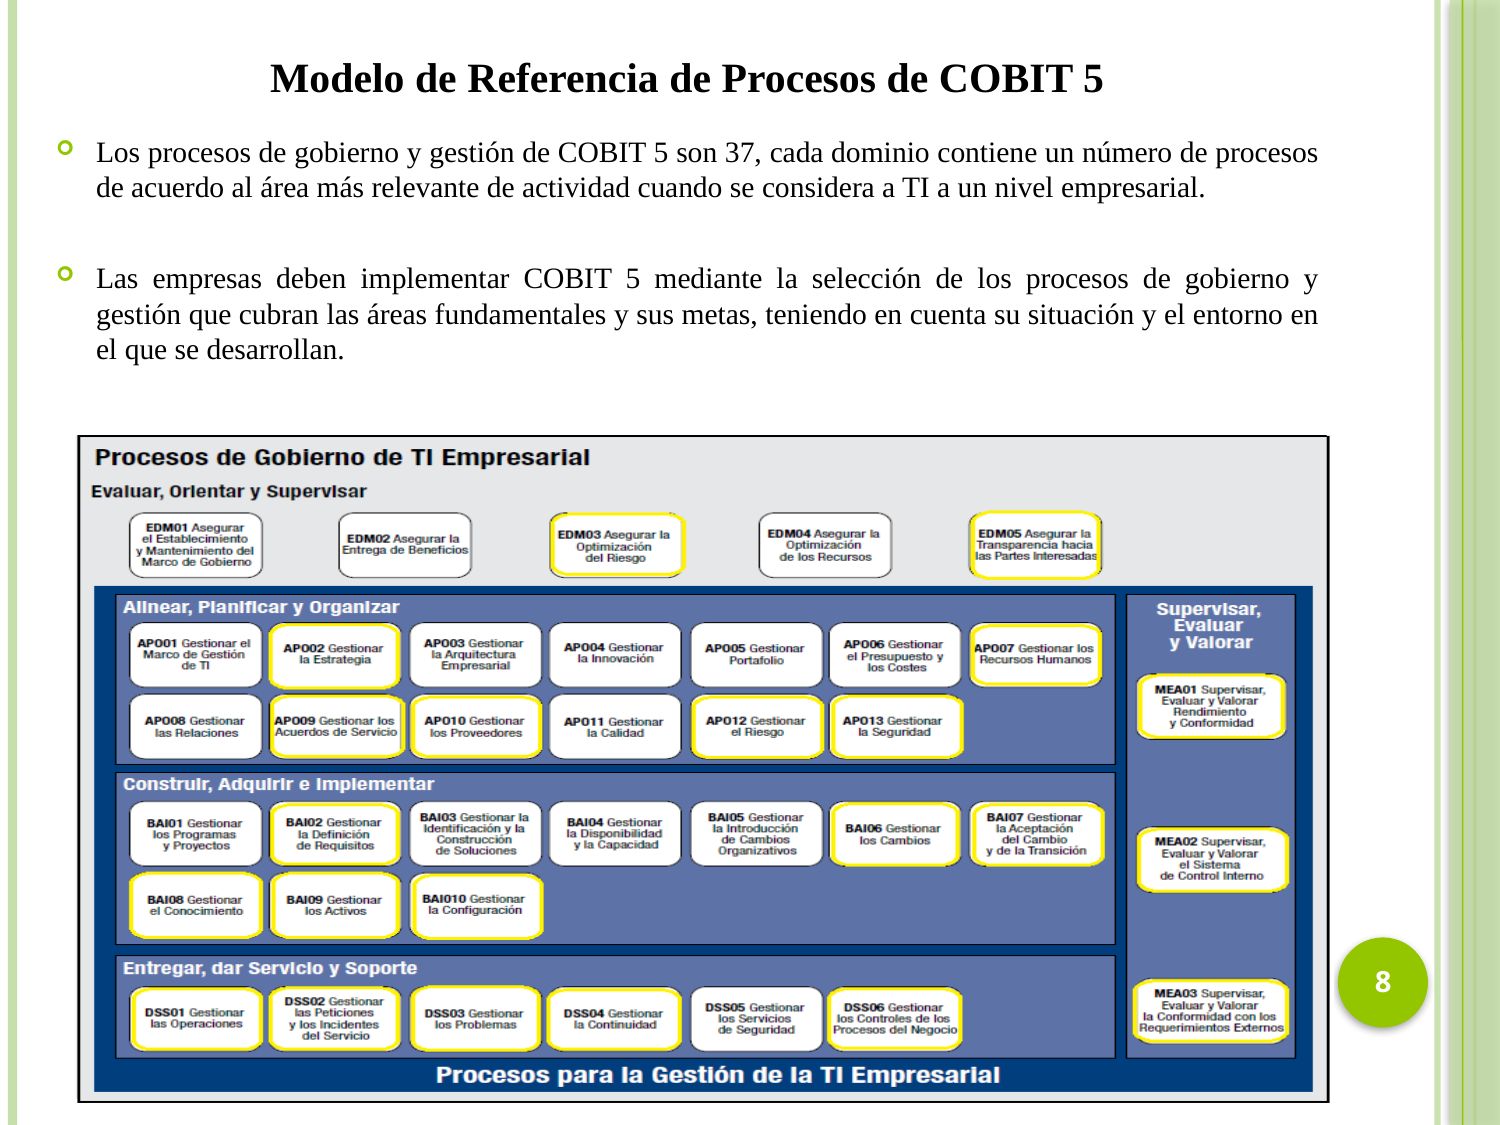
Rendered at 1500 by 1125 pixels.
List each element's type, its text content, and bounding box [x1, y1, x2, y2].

title Modelo de Referencia de Procesos de COBIT 5 [74, 54, 1300, 125]
slide_number 8 [1341, 940, 1434, 1027]
picture [72, 432, 1334, 1108]
list Los procesos de gobierno y gestión de COBIT 5 son 37, cada dominio contiene un número de procesos de acuerdo al área más relevante de actividad cuando se considera a TI a un nivel empresarial. Las empresas deben implementar COBIT 5 mediante la selección de los procesos de gobierno y gestión que cubran las áreas fundamentales y sus metas, teniendo en cuenta su situación y el entorno en el que se desarrollan. [41, 125, 1334, 405]
